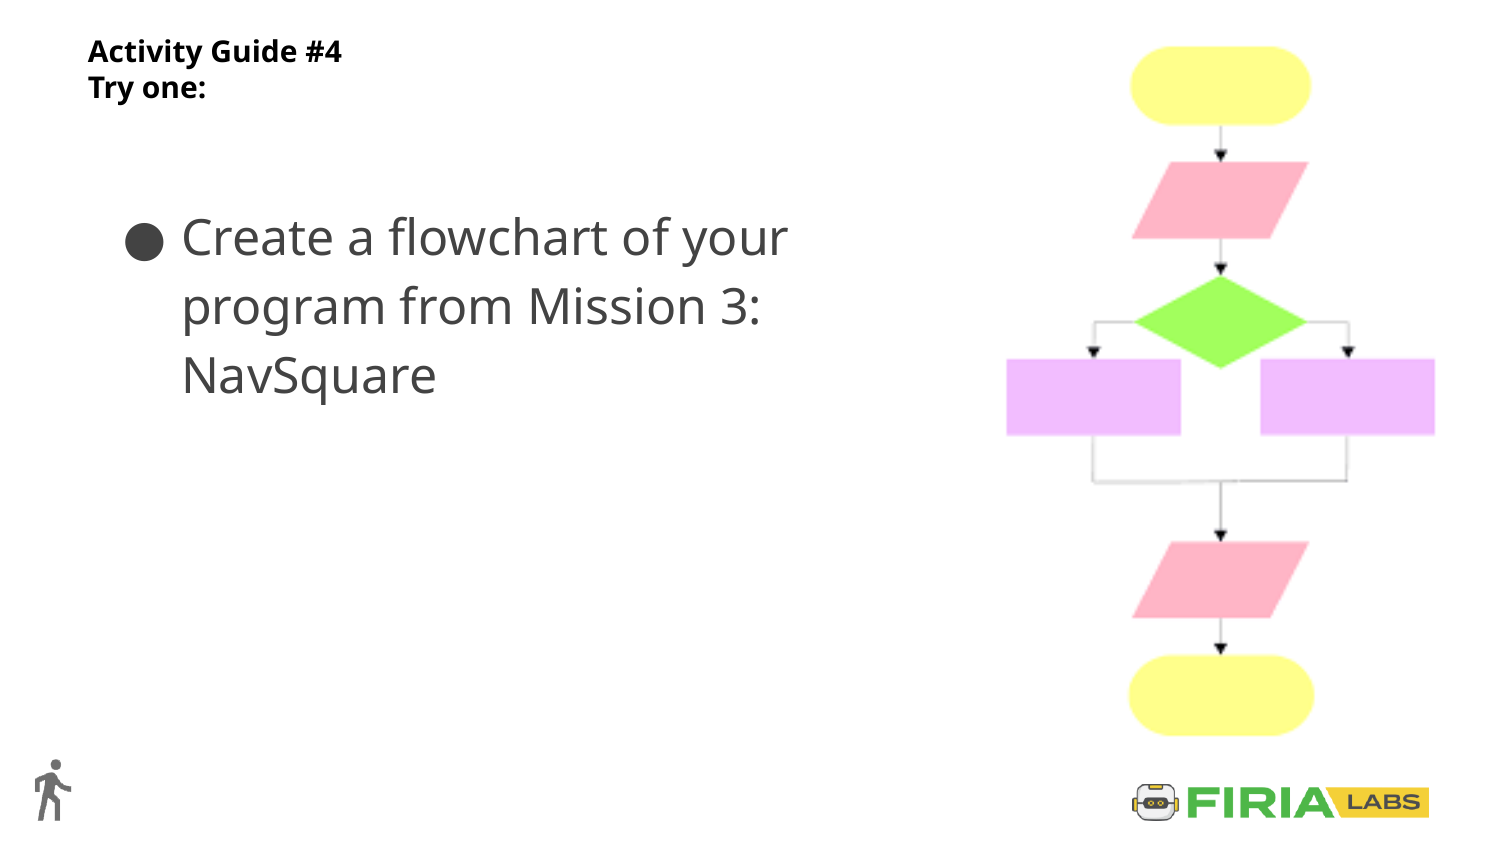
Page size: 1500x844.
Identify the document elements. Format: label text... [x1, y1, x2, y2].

picture [1121, 777, 1436, 826]
picture [19, 749, 80, 826]
picture [992, 31, 1451, 752]
list Create a flowchart of your program from Mission 3: NavSquare [91, 181, 966, 814]
title Activity Guide #4 Try one: [72, 17, 1002, 121]
